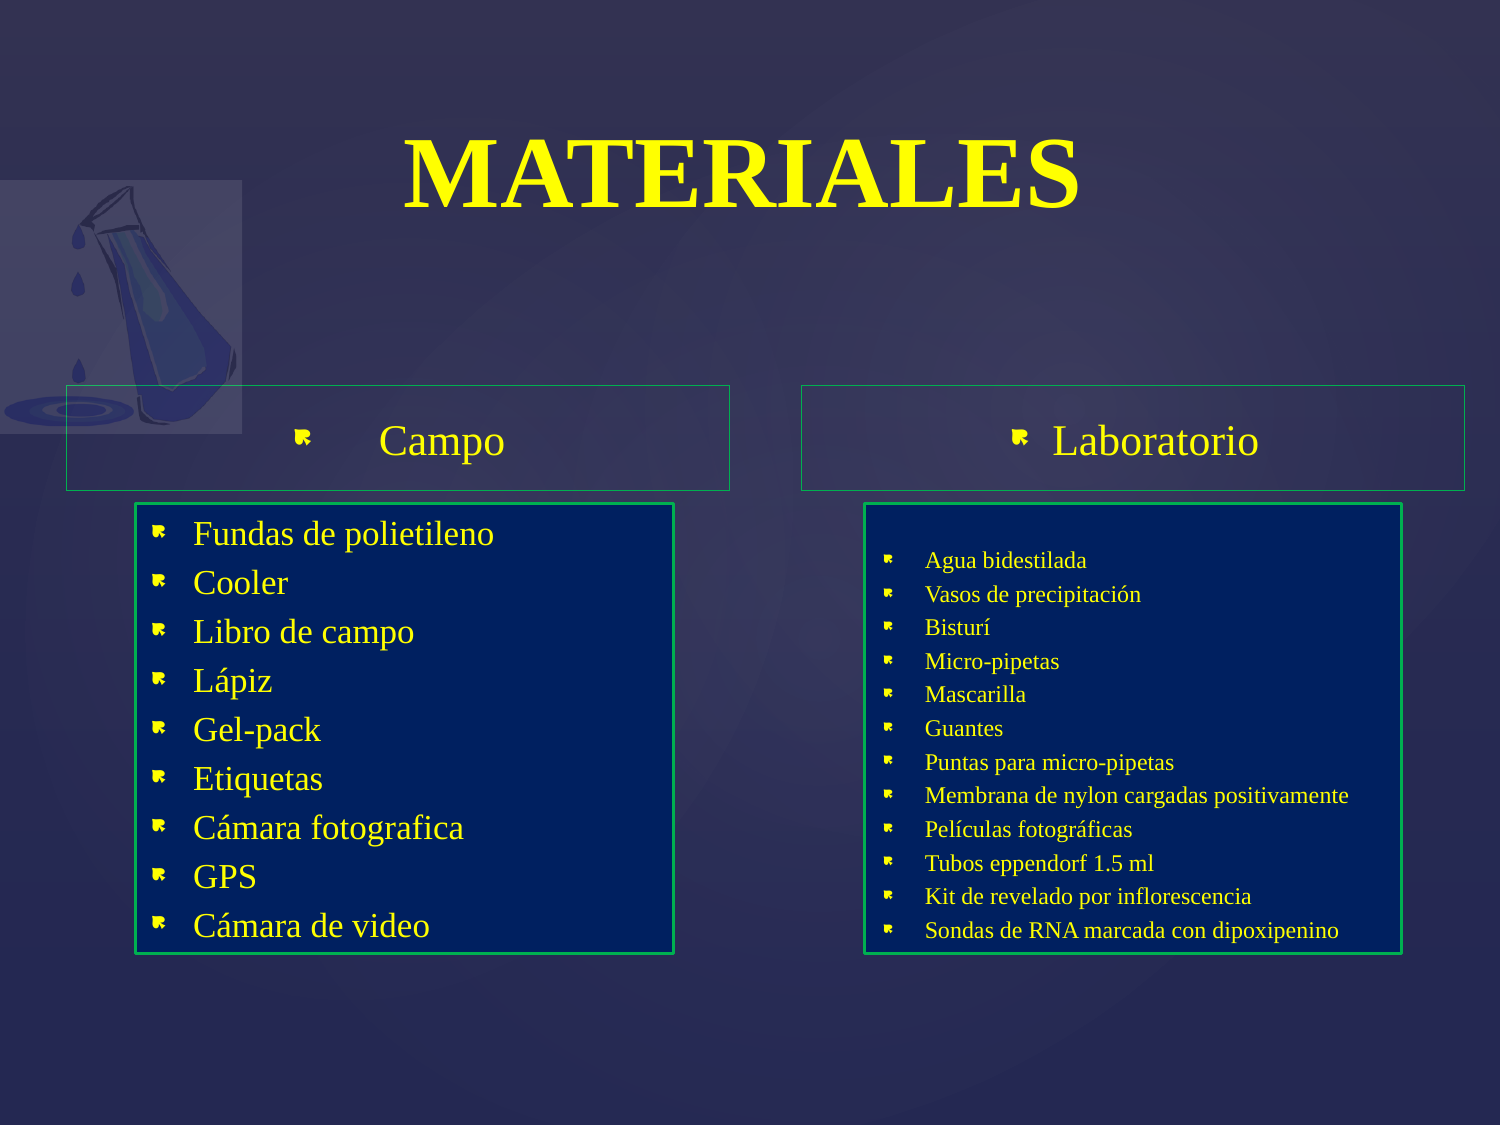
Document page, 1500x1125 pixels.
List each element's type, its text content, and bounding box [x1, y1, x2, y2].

title MATERIALES [159, 85, 1397, 236]
list Laboratorio [801, 385, 1465, 491]
list Agua bidestilada Vasos de precipitación Bisturí Micro-pipetas Mascarilla Guantes Puntas para micro-pipetas Membrana de nylon cargadas positivamente Películas fotográficas Tubos eppendorf 1.5 ml Kit de revelado por inflorescencia Sondas de RNA marcada con dipoxipenino [863, 502, 1403, 955]
list Campo [66, 385, 730, 491]
text_box [0, 179, 244, 436]
list Fundas de polietileno Cooler Libro de campo Lápiz Gel-pack Etiquetas Cámara fotografica GPS Cámara de video [134, 502, 675, 955]
